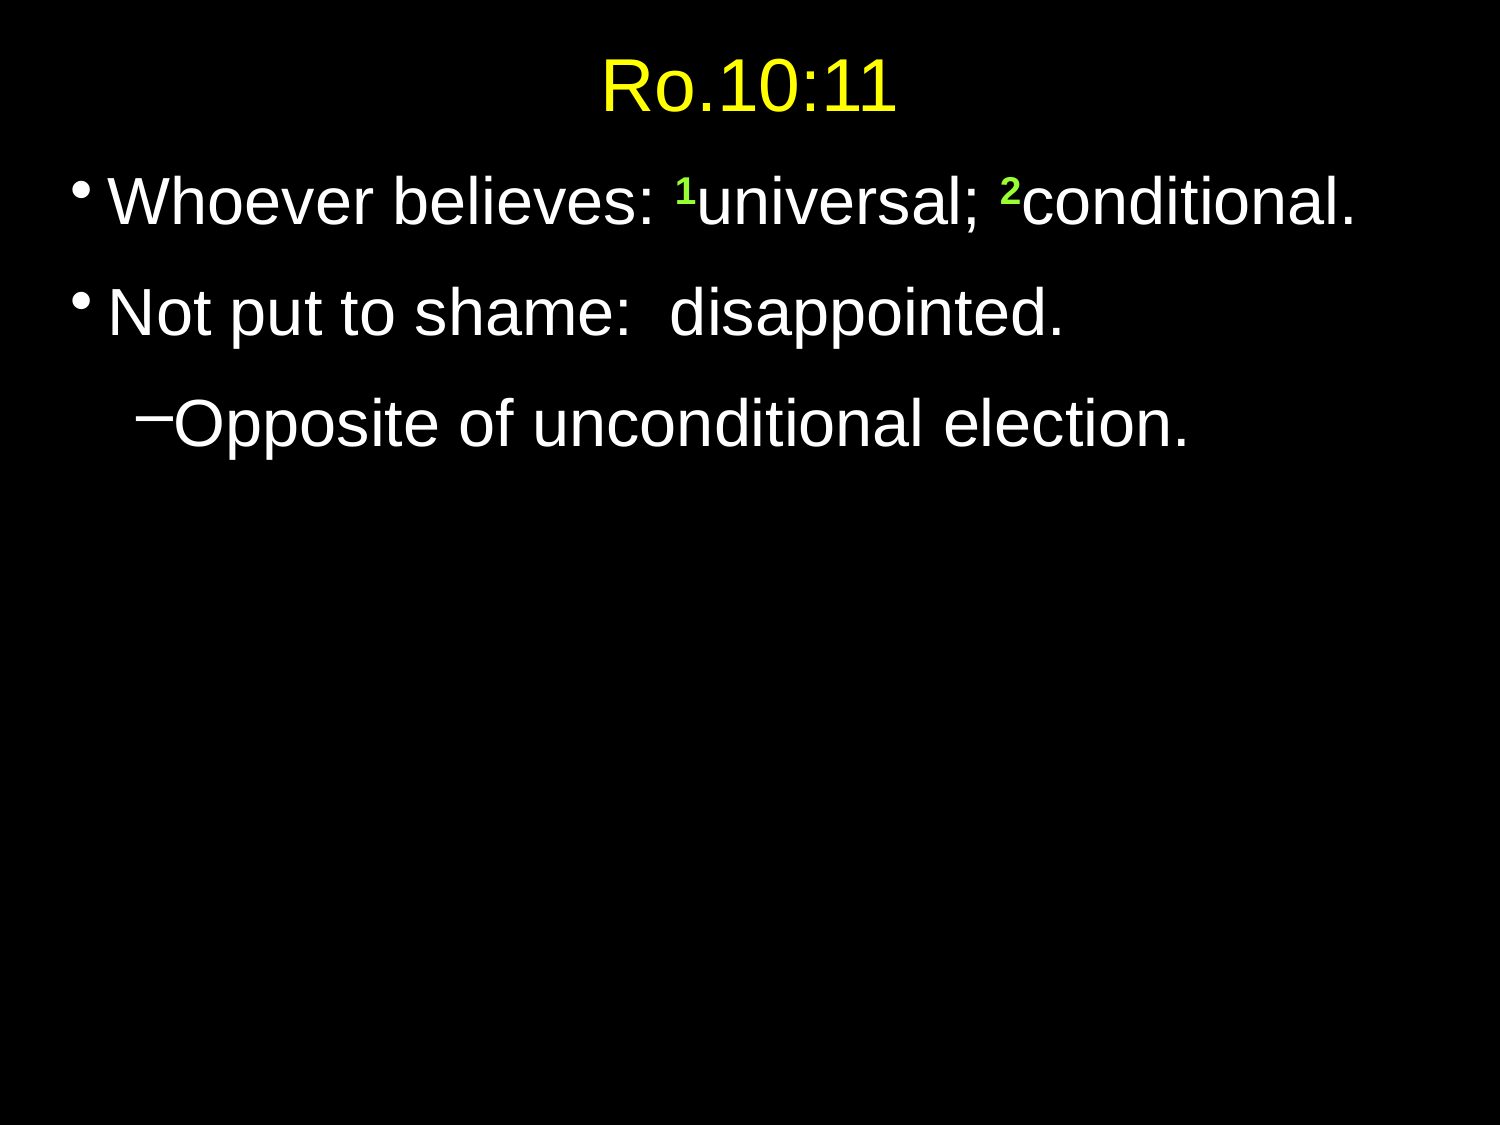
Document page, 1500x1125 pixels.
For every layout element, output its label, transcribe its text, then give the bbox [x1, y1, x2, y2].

list Whoever believes: 1universal; 2conditional. Not put to shame: disappointed. Opposite of unconditional election. [55, 149, 1446, 1063]
title Ro.10:11 [75, 12, 1425, 149]
